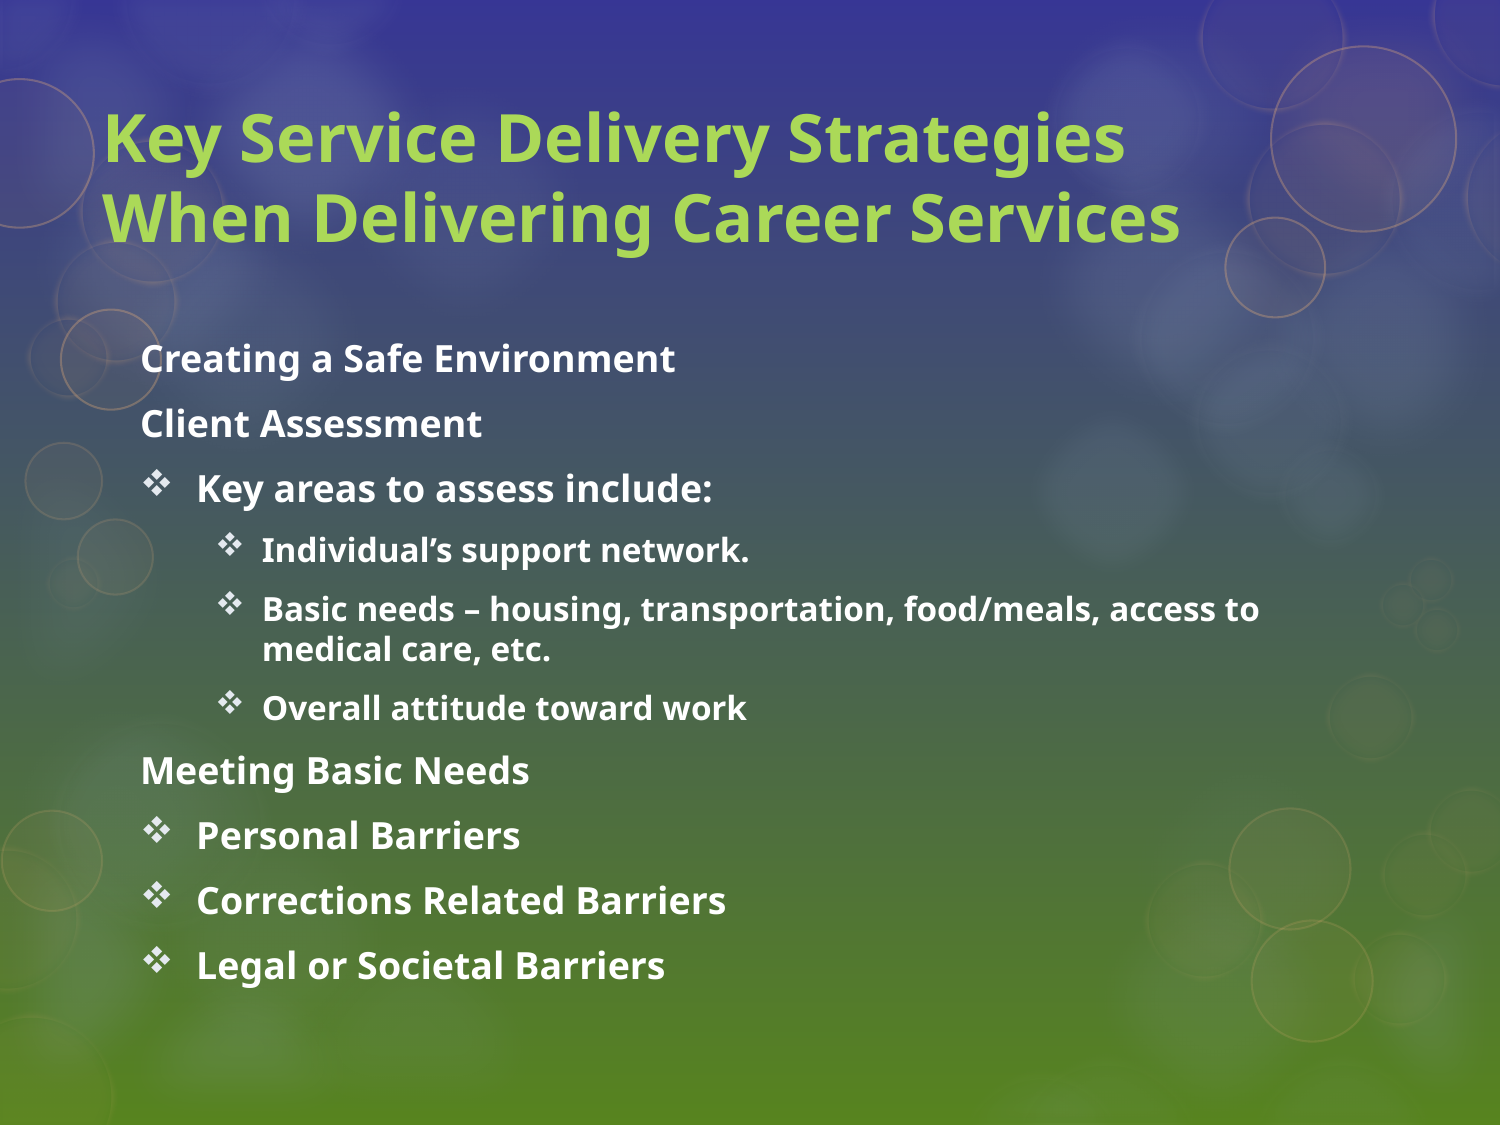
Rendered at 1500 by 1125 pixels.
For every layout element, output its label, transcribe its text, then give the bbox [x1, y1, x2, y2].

title Key Service Delivery Strategies When Delivering Career Services [87, 99, 1388, 252]
list Creating a Safe Environment Client Assessment Key areas to assess include: Individual’s support network. Basic needs – housing, transportation, food/meals, access to medical care, etc. Overall attitude toward work Meeting Basic Needs Personal Barriers Corrections Related Barriers Legal or Societal Barriers [125, 296, 1413, 1025]
